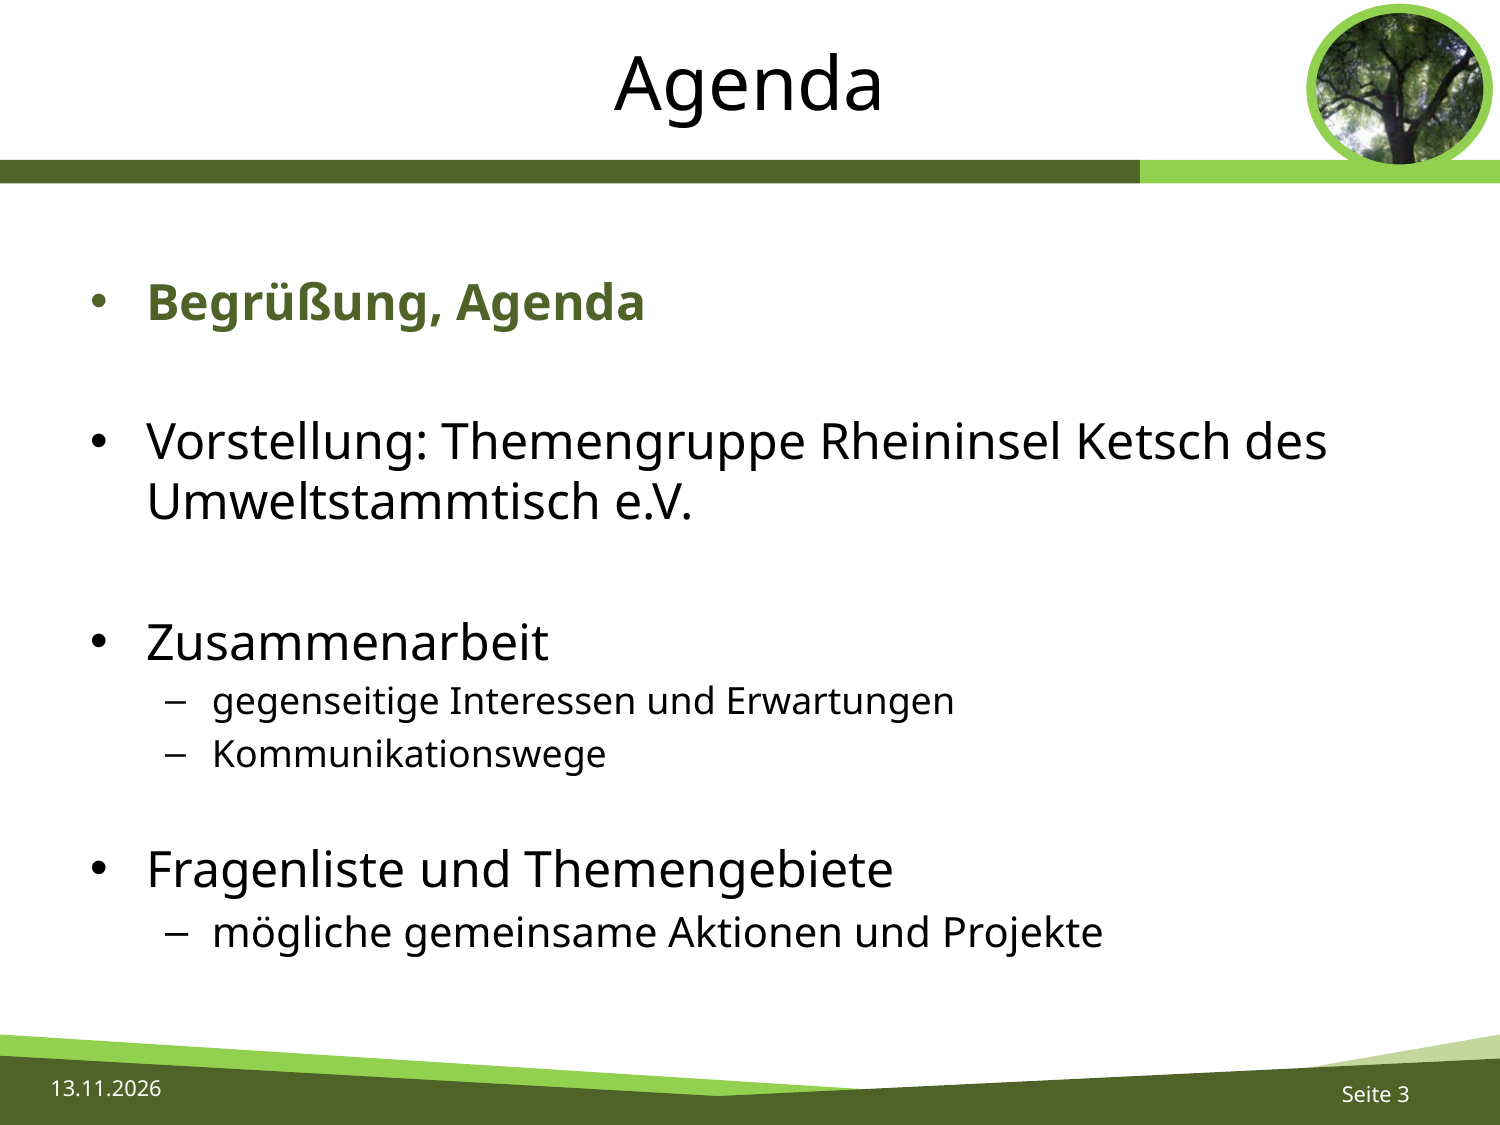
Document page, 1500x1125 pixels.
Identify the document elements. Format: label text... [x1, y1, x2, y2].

picture [1375, 160, 1424, 164]
title Agenda [0, 0, 1500, 160]
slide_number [35, 1051, 386, 1112]
list Begrüßung, Agenda Vorstellung: Themengruppe Rheininsel Ketsch des Umweltstammtisch e.V. Zusammenarbeit gegenseitige Interessen und Erwartungen Kommunikationswege Fragenliste und Themengebiete mögliche gemeinsame Aktionen und Projekte [75, 262, 1425, 1005]
slide_number Seite 3 [1074, 1057, 1425, 1118]
